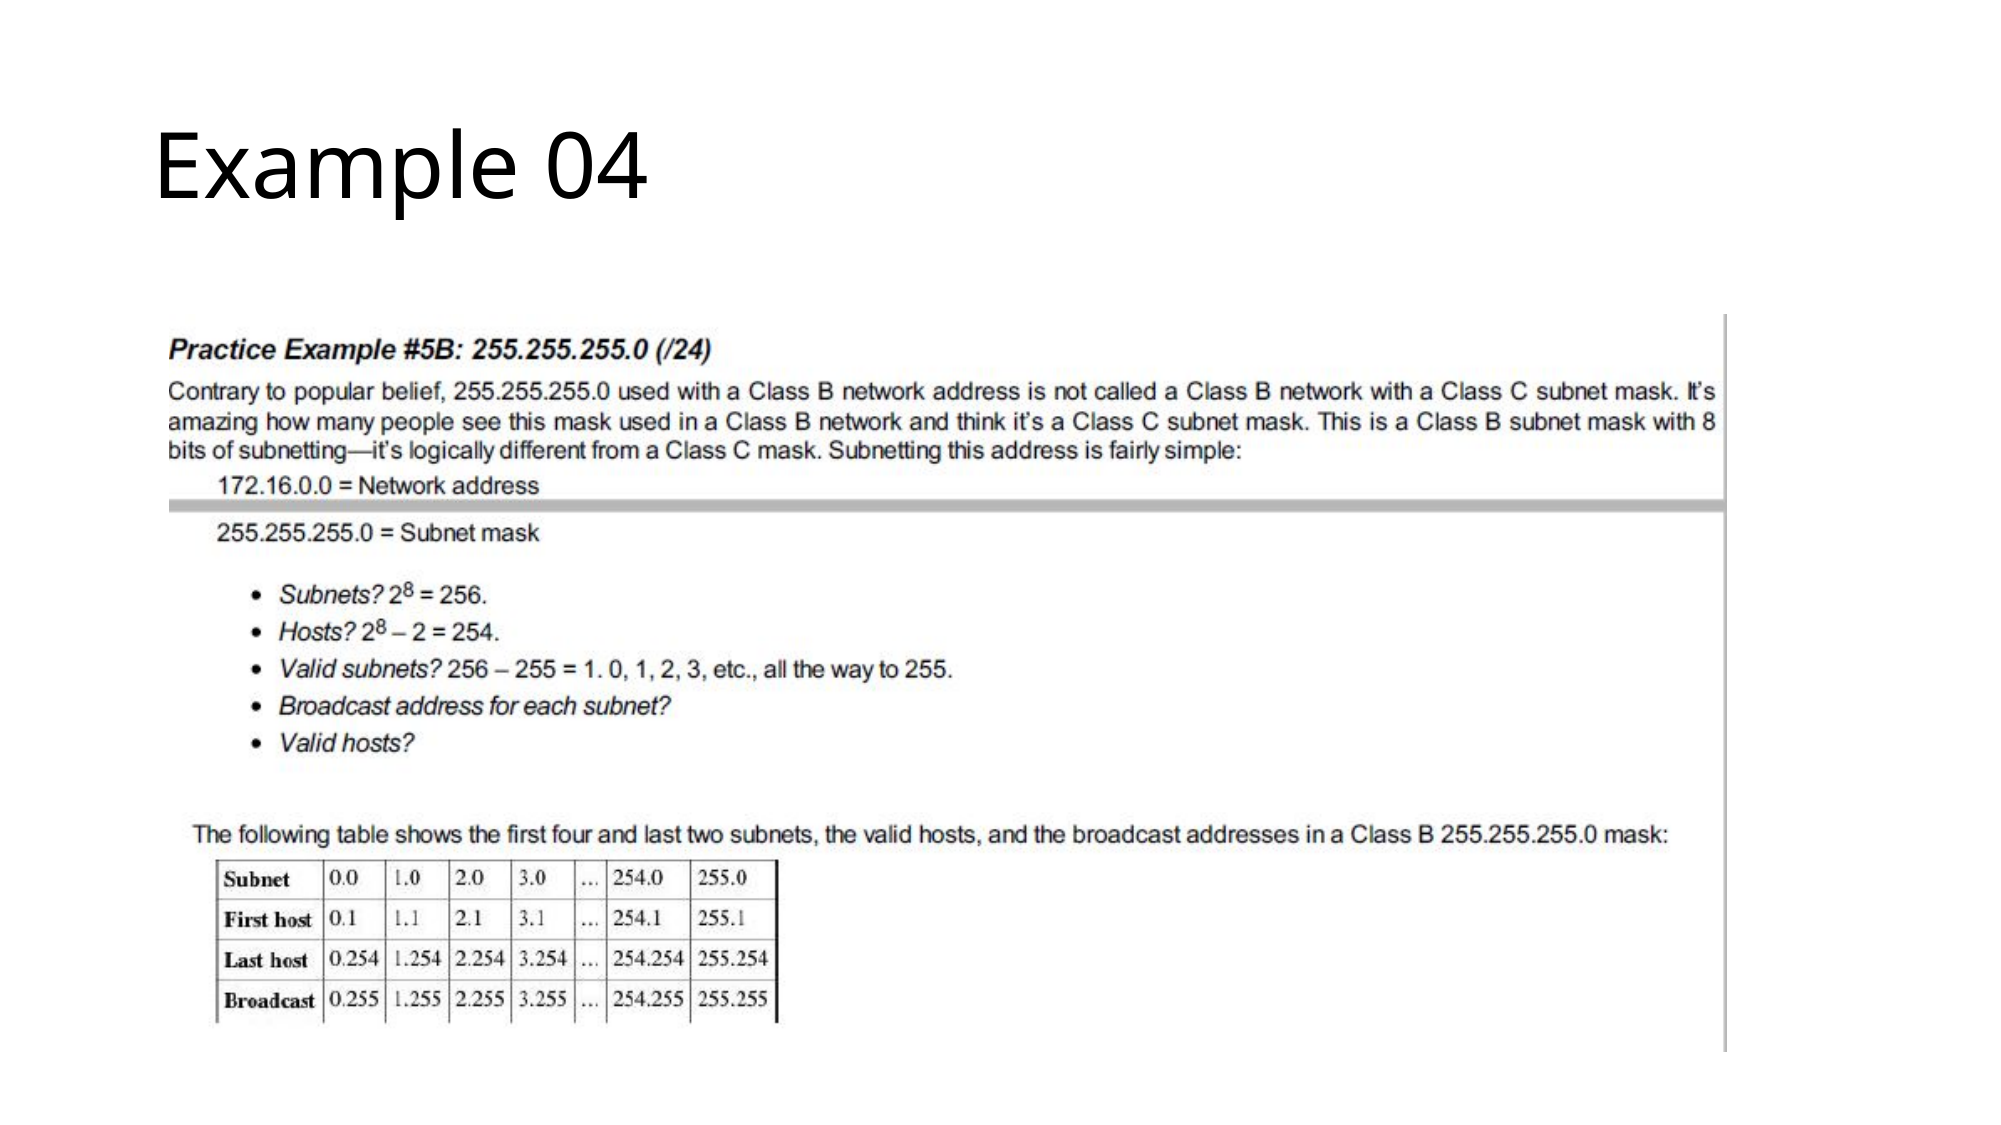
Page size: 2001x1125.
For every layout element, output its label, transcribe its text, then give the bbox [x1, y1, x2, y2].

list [168, 314, 1727, 1053]
title Example 04 [137, 59, 1863, 278]
